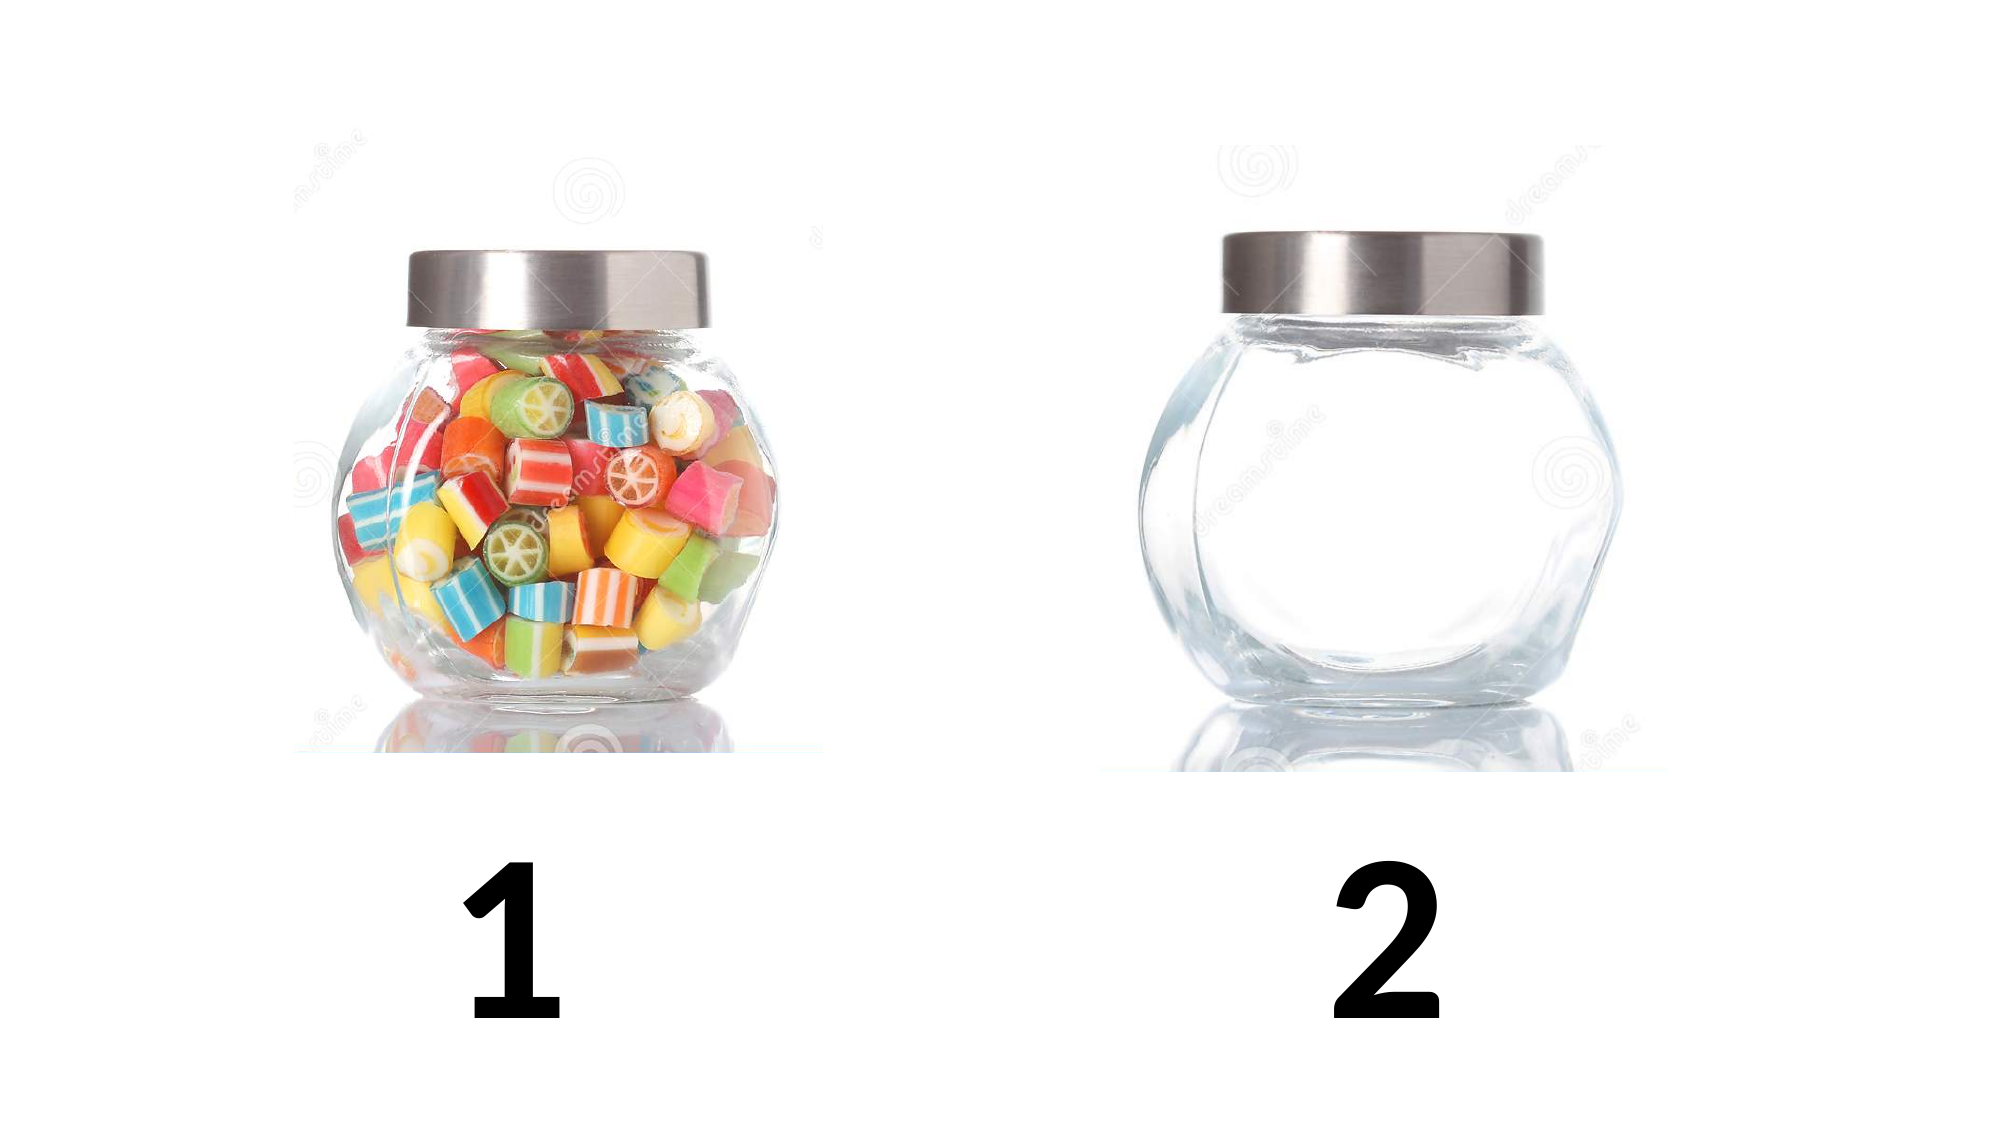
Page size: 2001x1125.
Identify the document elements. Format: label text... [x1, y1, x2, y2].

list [293, 125, 823, 753]
picture [1099, 145, 1668, 772]
text_box 1 2 [432, 771, 1727, 1074]
